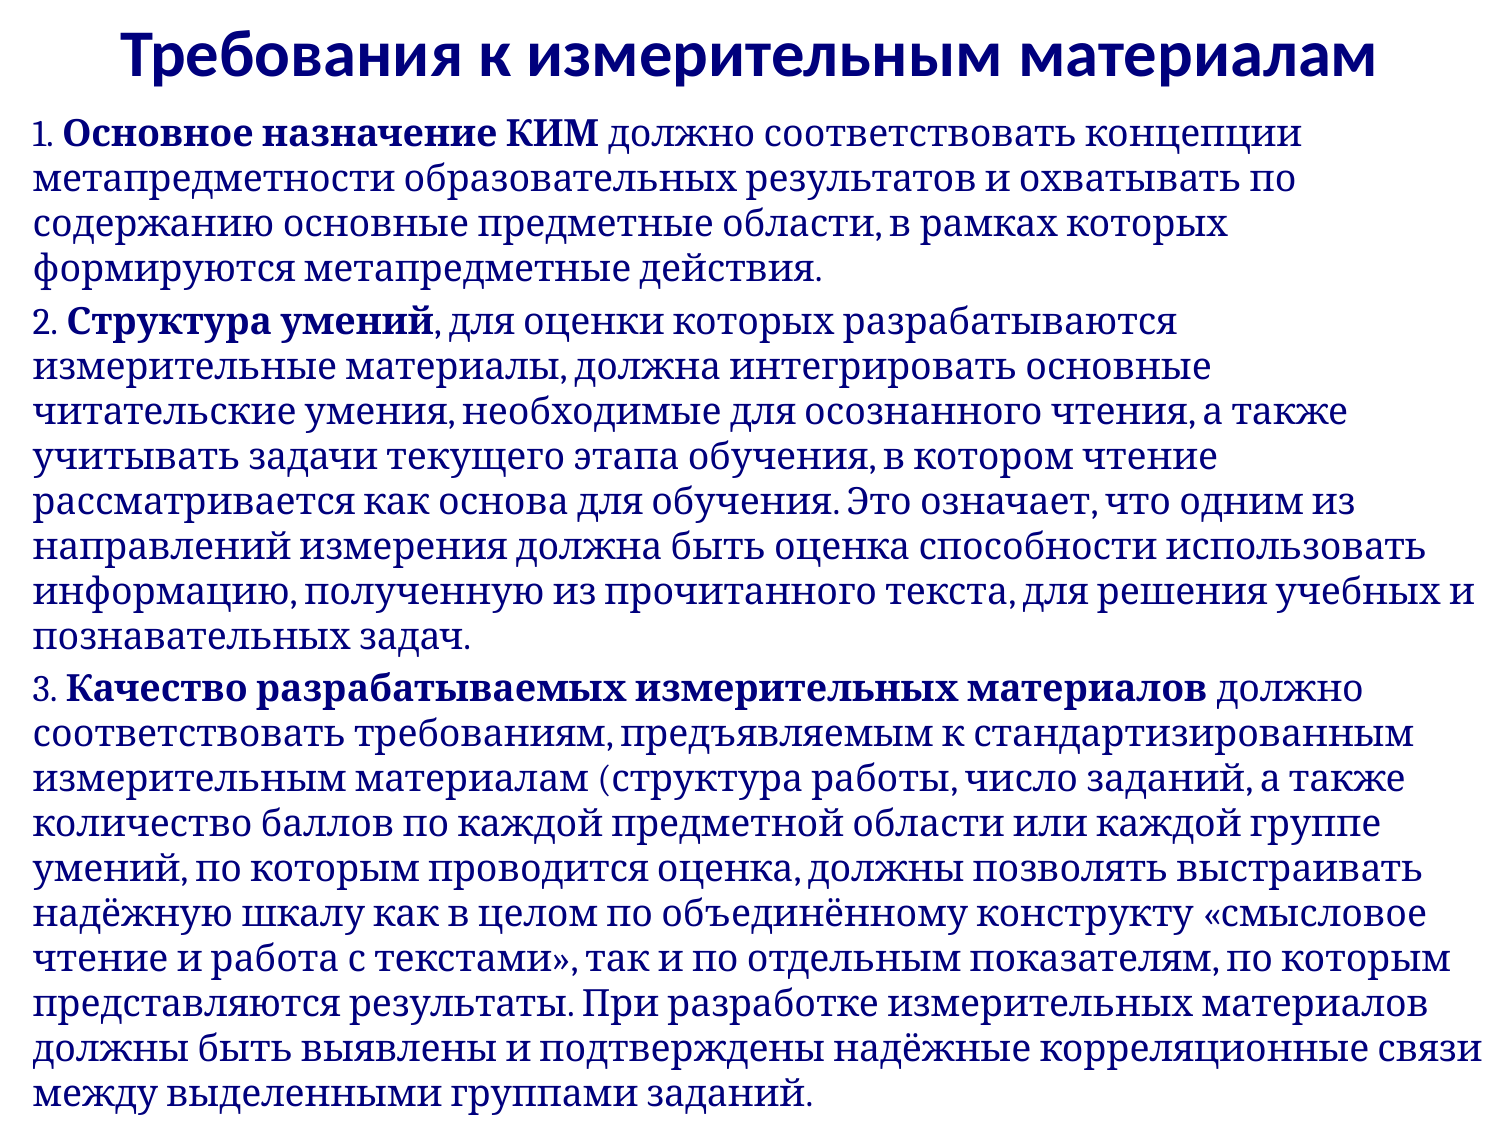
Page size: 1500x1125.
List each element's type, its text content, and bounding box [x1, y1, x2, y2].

list 1. Основное назначение КИМ должно соответствовать концепции метапредметности образовательных результатов и охватывать по содержанию основные предметные области, в рамках которых формируются метапредметные действия. 2. Структура умений, для оценки которых разрабатываются измерительные материалы, должна интегрировать основные читательские умения, необходимые для осознанного чтения, а также учитывать задачи текущего этапа обучения, в котором чтение рассматривается как основа для обучения. Это означает, что одним из направлений измерения должна быть оценка способности использовать информацию, полученную из прочитанного текста, для решения учебных и познавательных задач. 3. Качество разрабатываемых измерительных материалов должно соответствовать требованиям, предъявляемым к стандартизированным измерительным материалам (структура работы, число заданий, а также количество баллов по каждой предметной области или каждой группе умений, по которым проводится оценка, должны позволять выстраивать надёжную шкалу как в целом по объединённому конструкту «смысловое чтение и работа с текстами», так и по отдельным показателям, по которым представляются результаты. При разработке измерительных материалов должны быть выявлены и подтверждены надёжные корреляционные связи между выделенными группами заданий. 4. В качестве основы для разработки измерительных материалов используются научно-популярные или информационные тексты. [17, 101, 1500, 1125]
title Требования к измерительным материалам [75, 0, 1425, 114]
